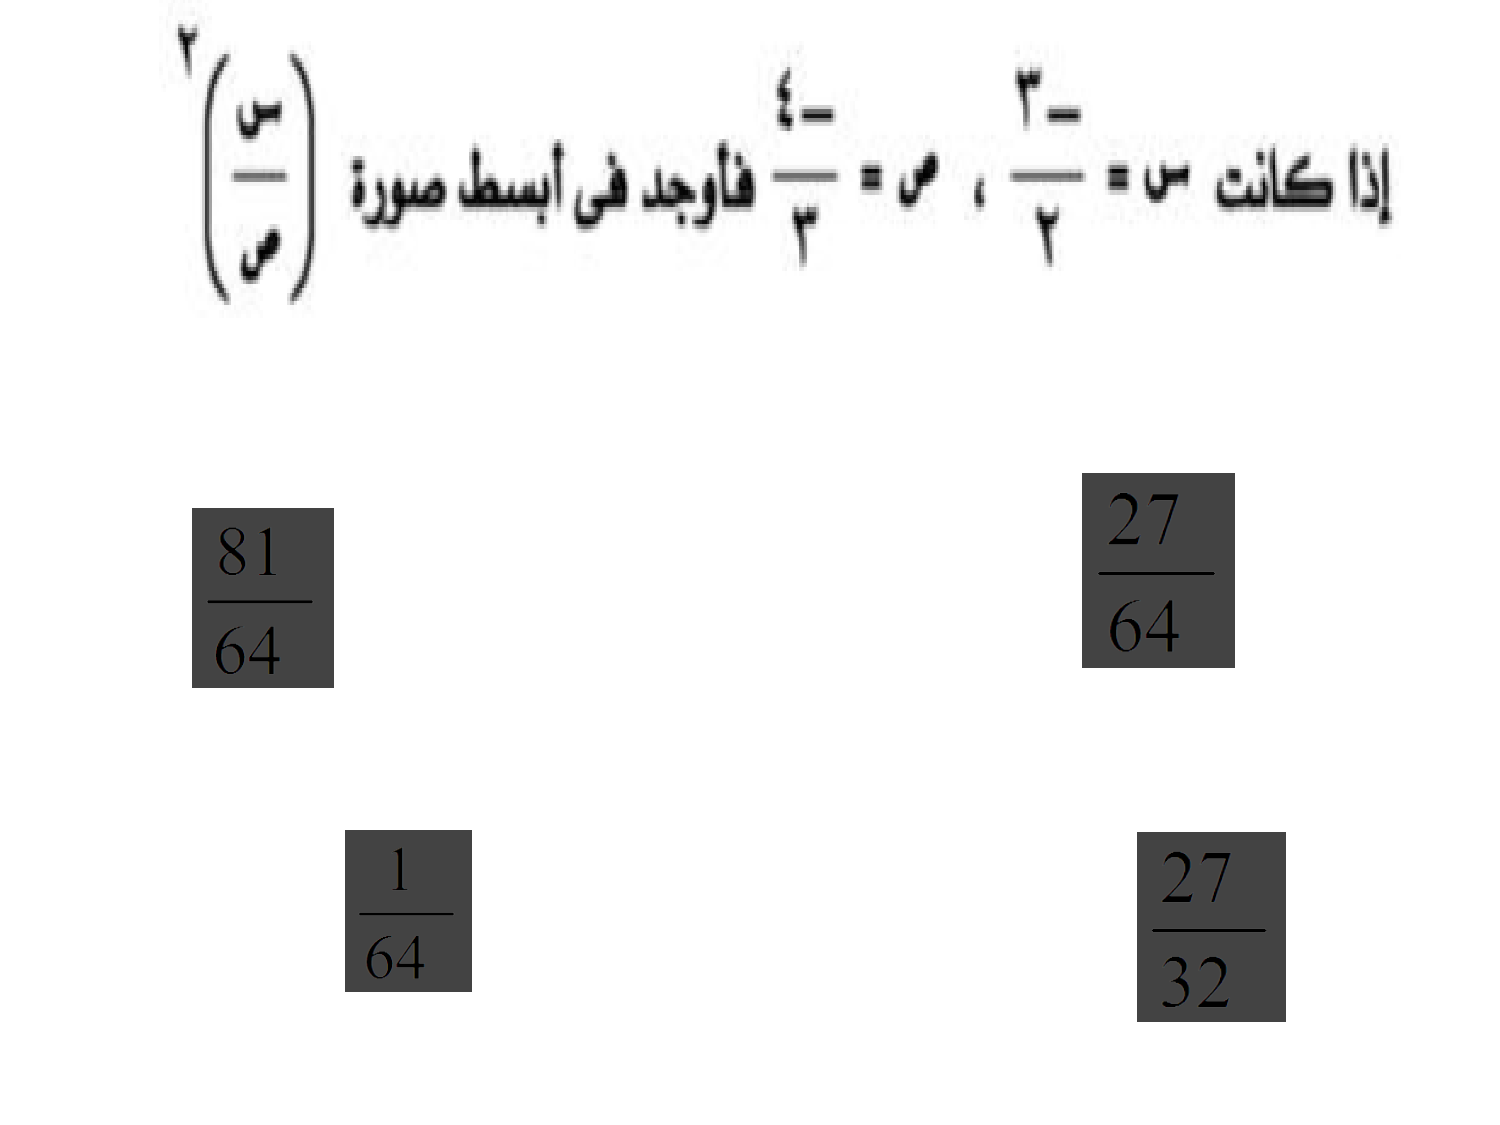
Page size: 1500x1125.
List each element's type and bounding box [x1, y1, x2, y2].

picture [1081, 471, 1237, 670]
picture [191, 507, 335, 690]
picture [344, 829, 474, 994]
picture [1135, 830, 1287, 1024]
picture [159, 0, 1409, 421]
